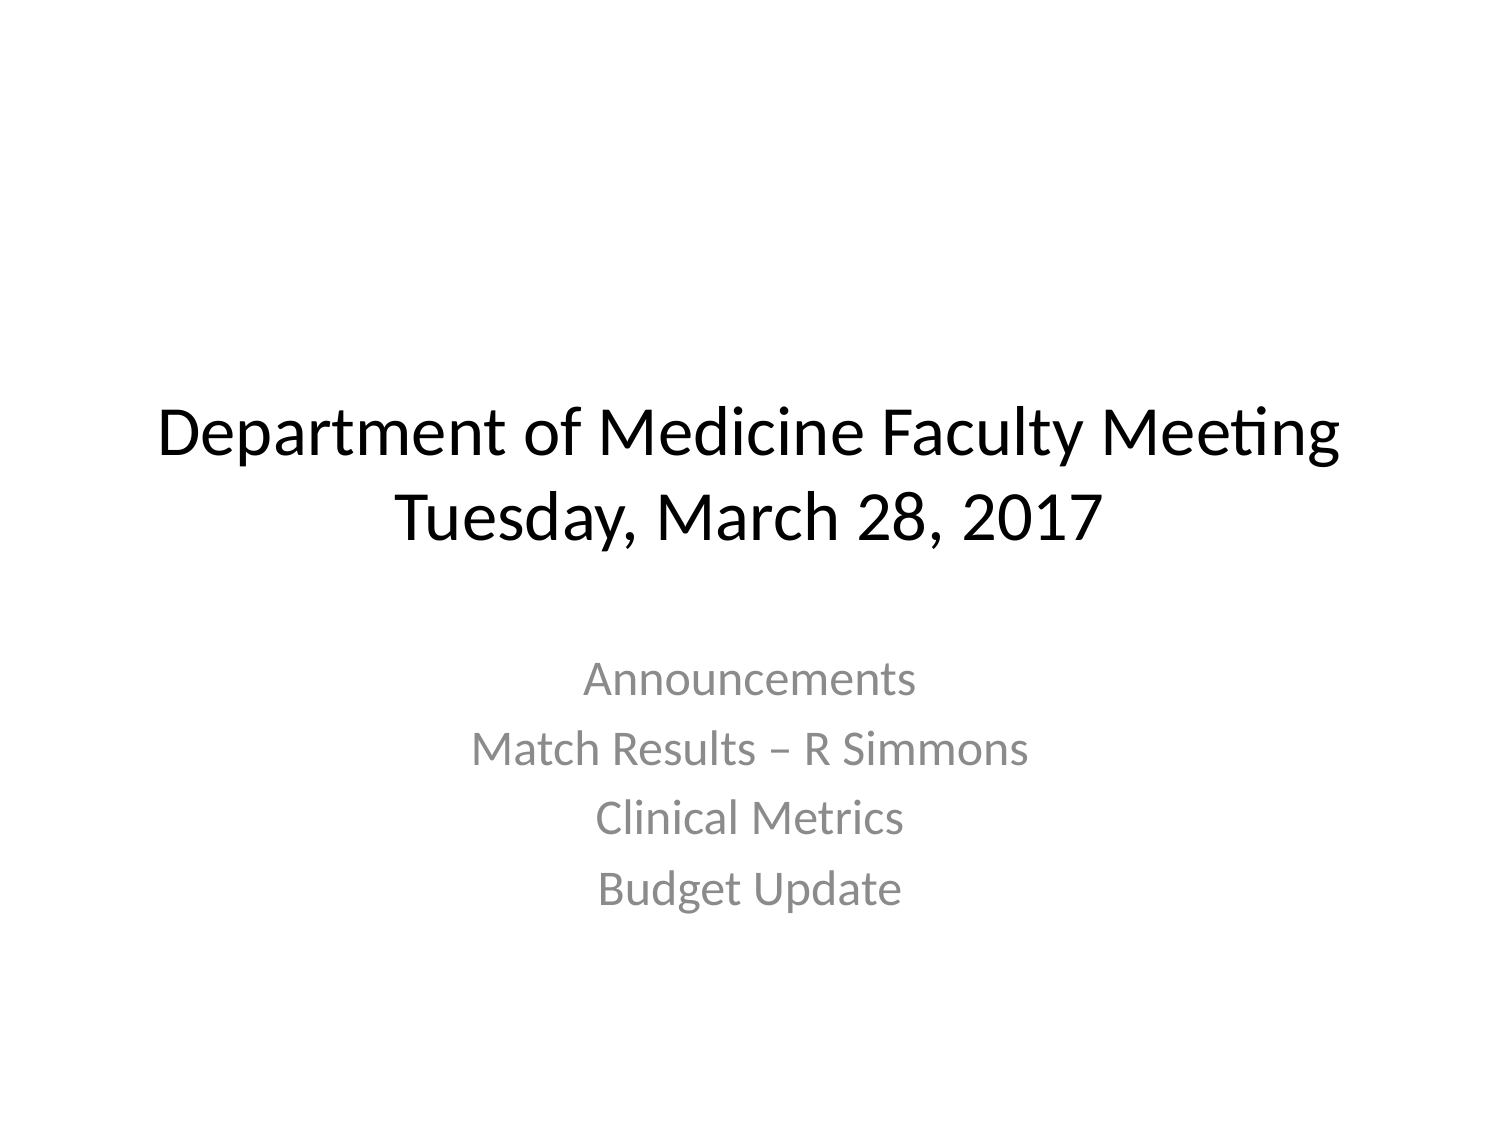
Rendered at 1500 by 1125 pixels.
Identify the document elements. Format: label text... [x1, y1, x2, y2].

subtitle Announcements Match Results – R Simmons Clinical Metrics Budget Update [225, 637, 1275, 925]
title Department of Medicine Faculty Meeting Tuesday, March 28, 2017 [112, 349, 1388, 591]
